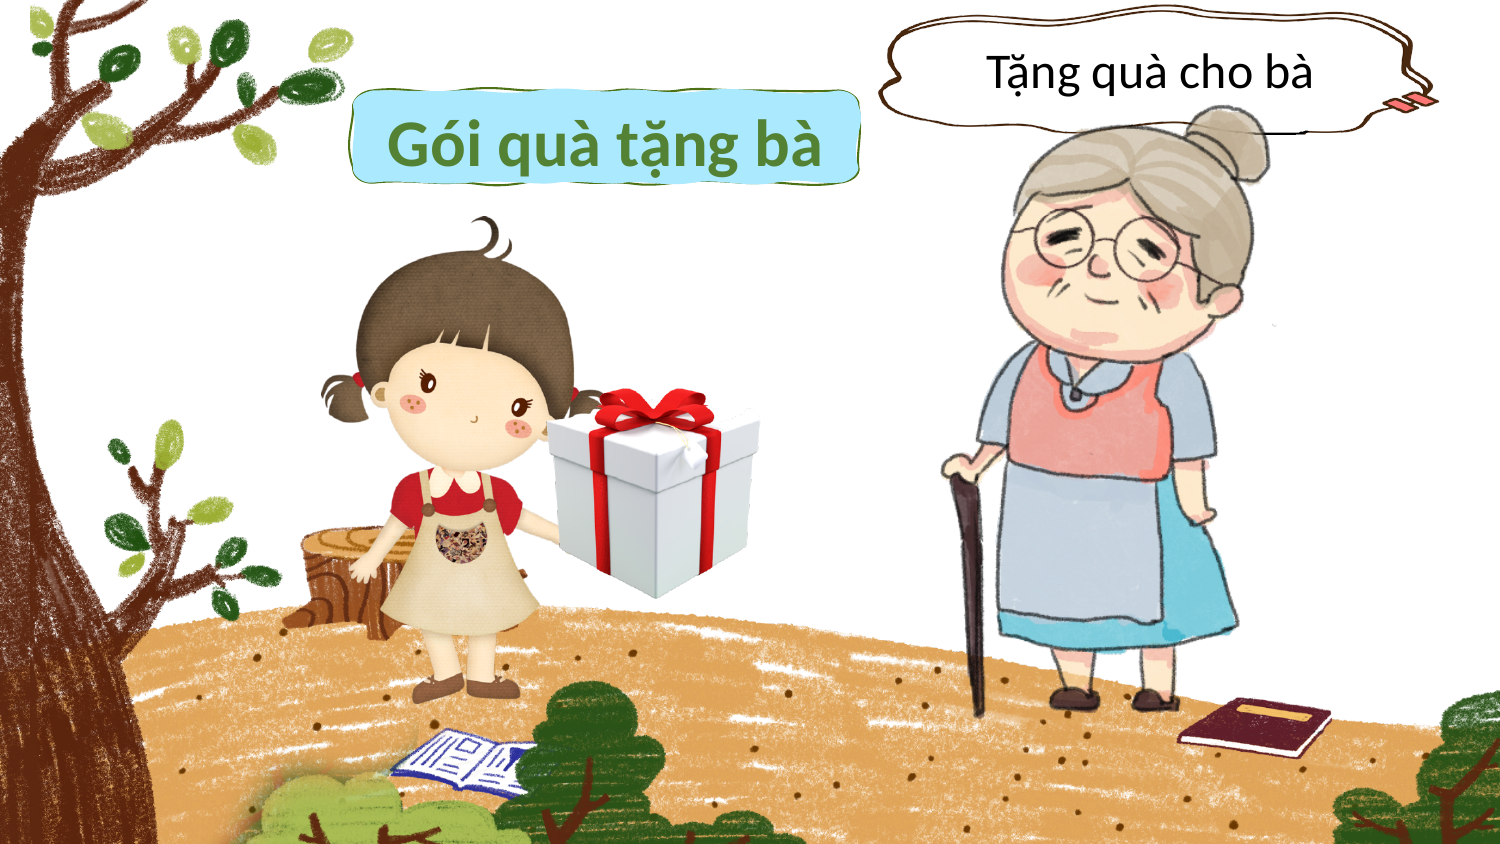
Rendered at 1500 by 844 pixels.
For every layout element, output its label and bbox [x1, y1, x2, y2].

text_box [875, 4, 1468, 145]
picture [0, 0, 1500, 844]
text_box [320, 216, 782, 704]
text_box [352, 90, 859, 189]
